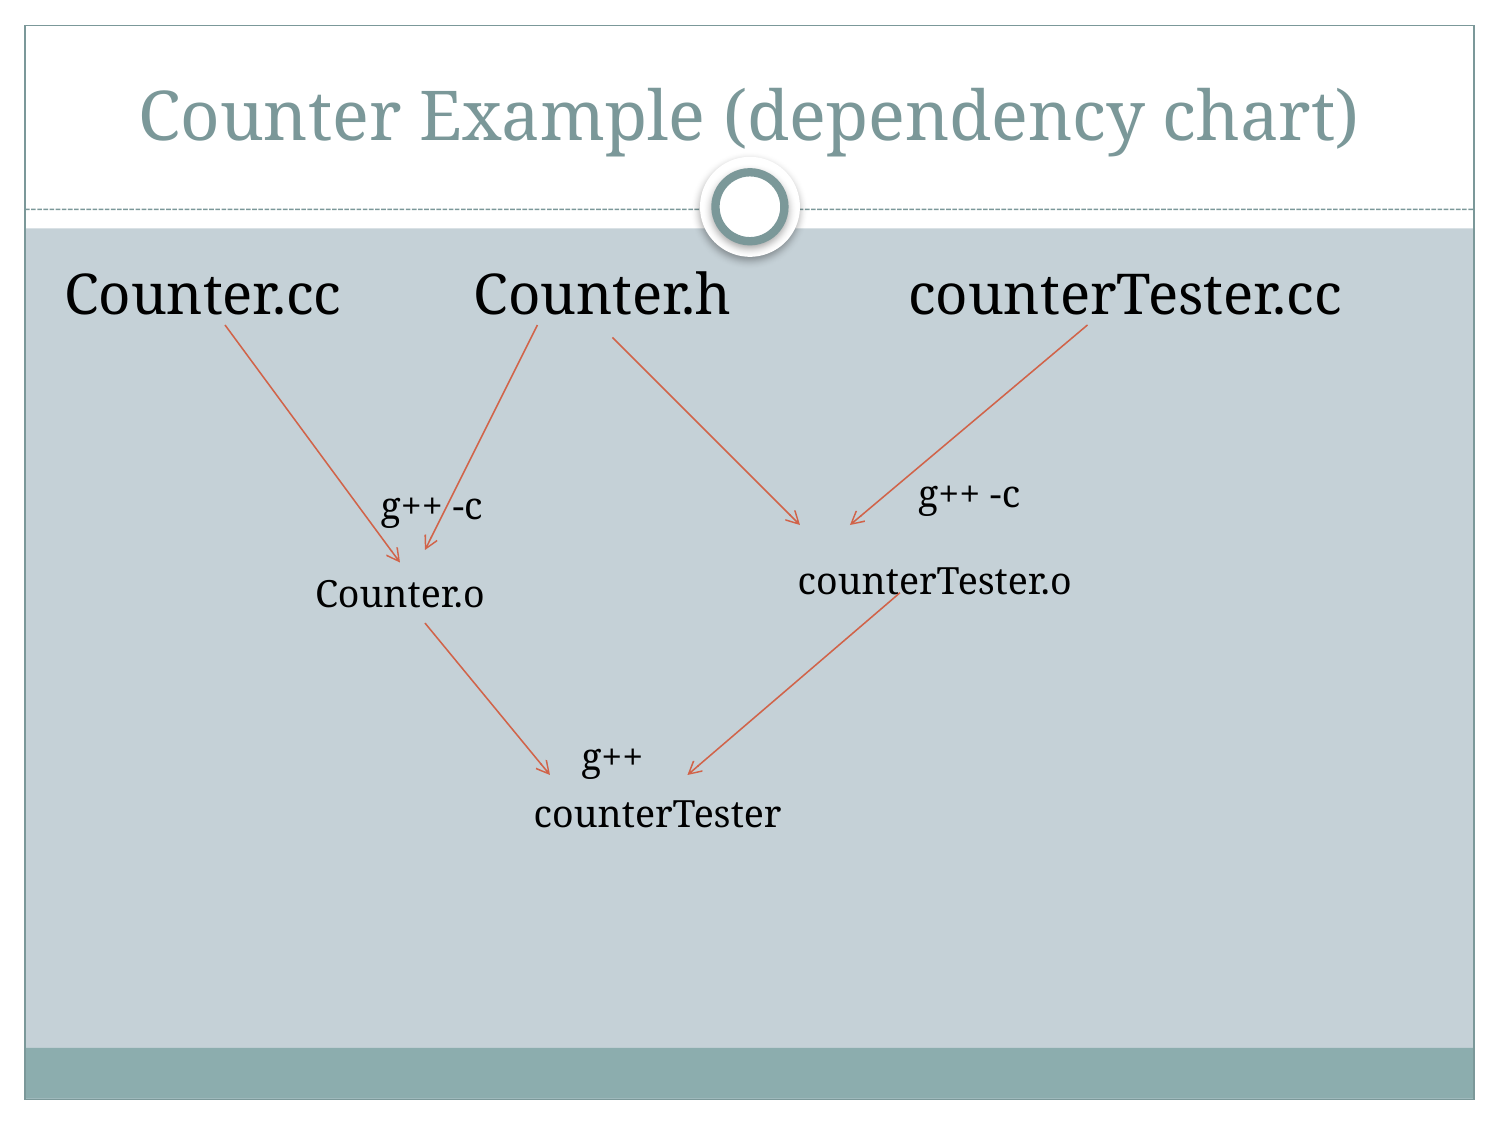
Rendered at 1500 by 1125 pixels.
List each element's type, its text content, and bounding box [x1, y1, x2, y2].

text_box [424, 622, 551, 776]
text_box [224, 324, 401, 563]
text_box g++ [566, 725, 659, 785]
title Counter Example (dependency chart) [49, 37, 1450, 162]
text_box g++ -c [406, 474, 417, 535]
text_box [612, 337, 801, 526]
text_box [849, 324, 1088, 526]
text_box counterTester.o [783, 549, 1087, 610]
text_box counterTester [519, 782, 797, 842]
list Counter.cc Counter.h counterTester.cc [49, 250, 1445, 1001]
text_box Counter.o [300, 562, 500, 623]
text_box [424, 324, 538, 551]
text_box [687, 592, 901, 776]
